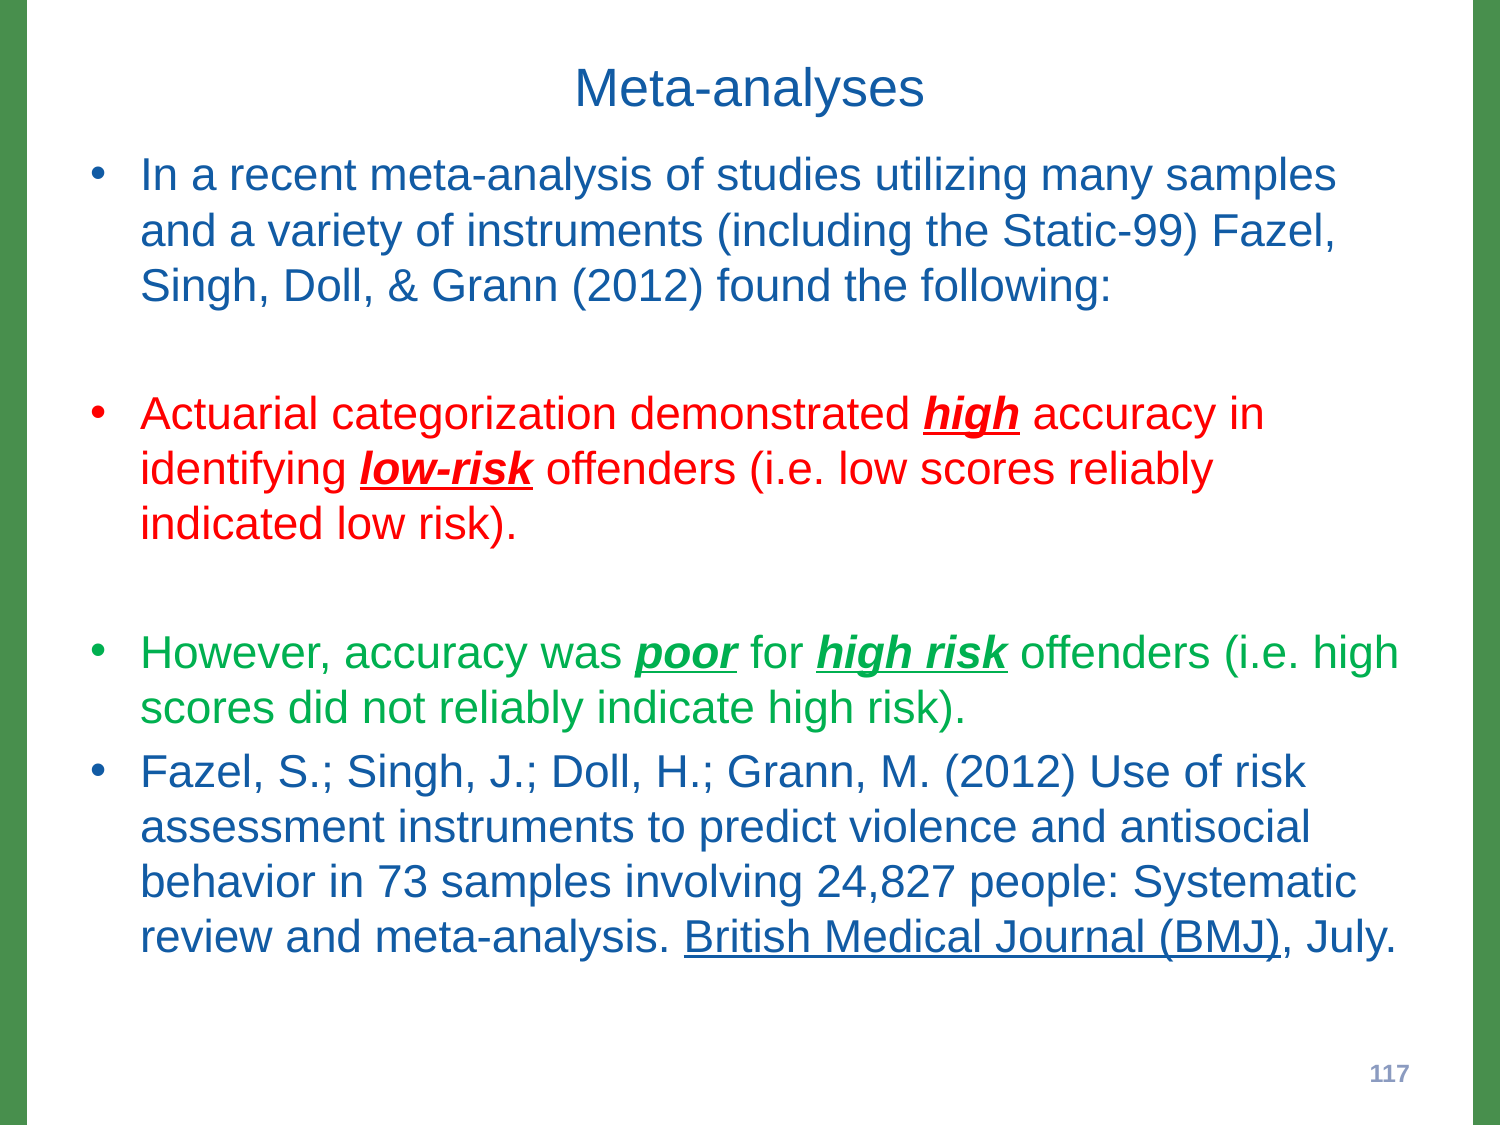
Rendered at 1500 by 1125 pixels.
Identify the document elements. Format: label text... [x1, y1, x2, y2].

slide_number 117 [1074, 1042, 1425, 1103]
title Meta-analyses [75, 45, 1425, 125]
list In a recent meta-analysis of studies utilizing many samples and a variety of instruments (including the Static-99) Fazel, Singh, Doll, & Grann (2012) found the following: Actuarial categorization demonstrated high accuracy in identifying low-risk offenders (i.e. low scores reliably indicated low risk). However, accuracy was poor for high risk offenders (i.e. high scores did not reliably indicate high risk). Fazel, S.; Singh, J.; Doll, H.; Grann, M. (2012) Use of risk assessment instruments to predict violence and antisocial behavior in 73 samples involving 24,827 people: Systematic review and meta-analysis. British Medical Journal (BMJ), July. [75, 137, 1425, 1088]
